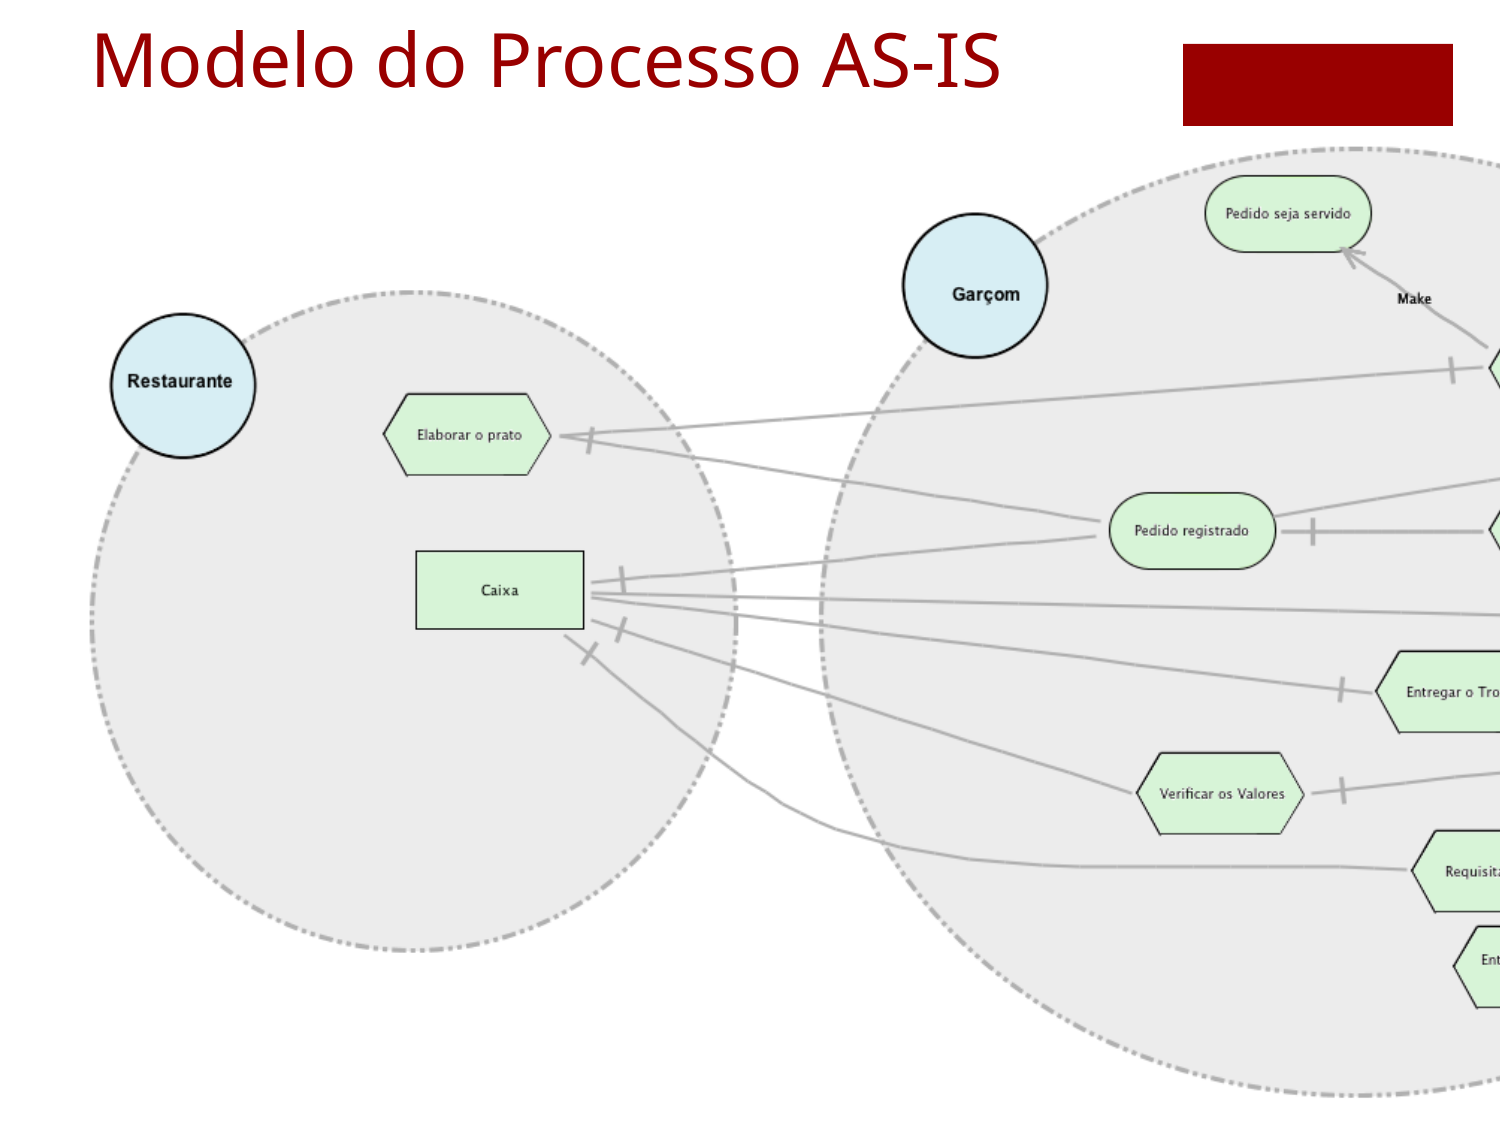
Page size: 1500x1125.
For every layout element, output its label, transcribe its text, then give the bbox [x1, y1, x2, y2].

title Modelo do Processo AS-IS [75, 25, 1143, 111]
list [74, 126, 1500, 1114]
